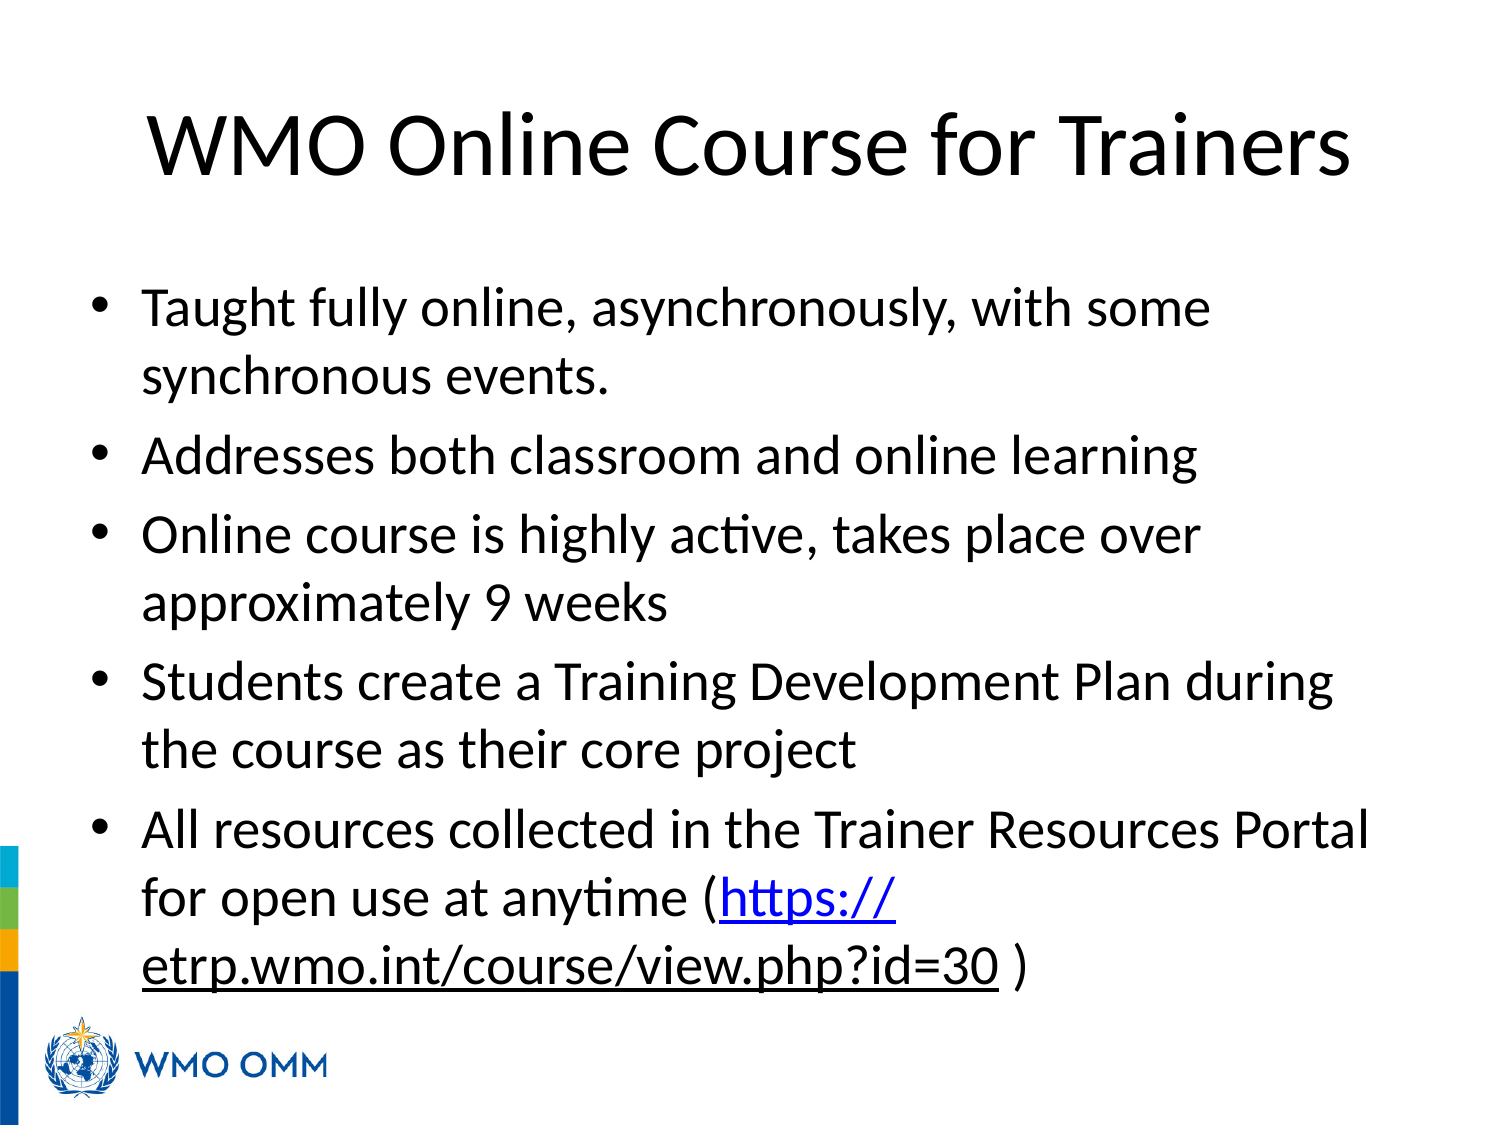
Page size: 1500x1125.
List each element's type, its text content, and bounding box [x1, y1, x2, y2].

list Taught fully online, asynchronously, with some synchronous events. Addresses both classroom and online learning Online course is highly active, takes place over approximately 9 weeks Students create a Training Development Plan during the course as their core project All resources collected in the Trainer Resources Portal for open use at anytime (https://etrp.wmo.int/course/view.php?id=30 ) [75, 262, 1425, 1005]
title WMO Online Course for Trainers [75, 45, 1425, 233]
picture [0, 845, 327, 1125]
